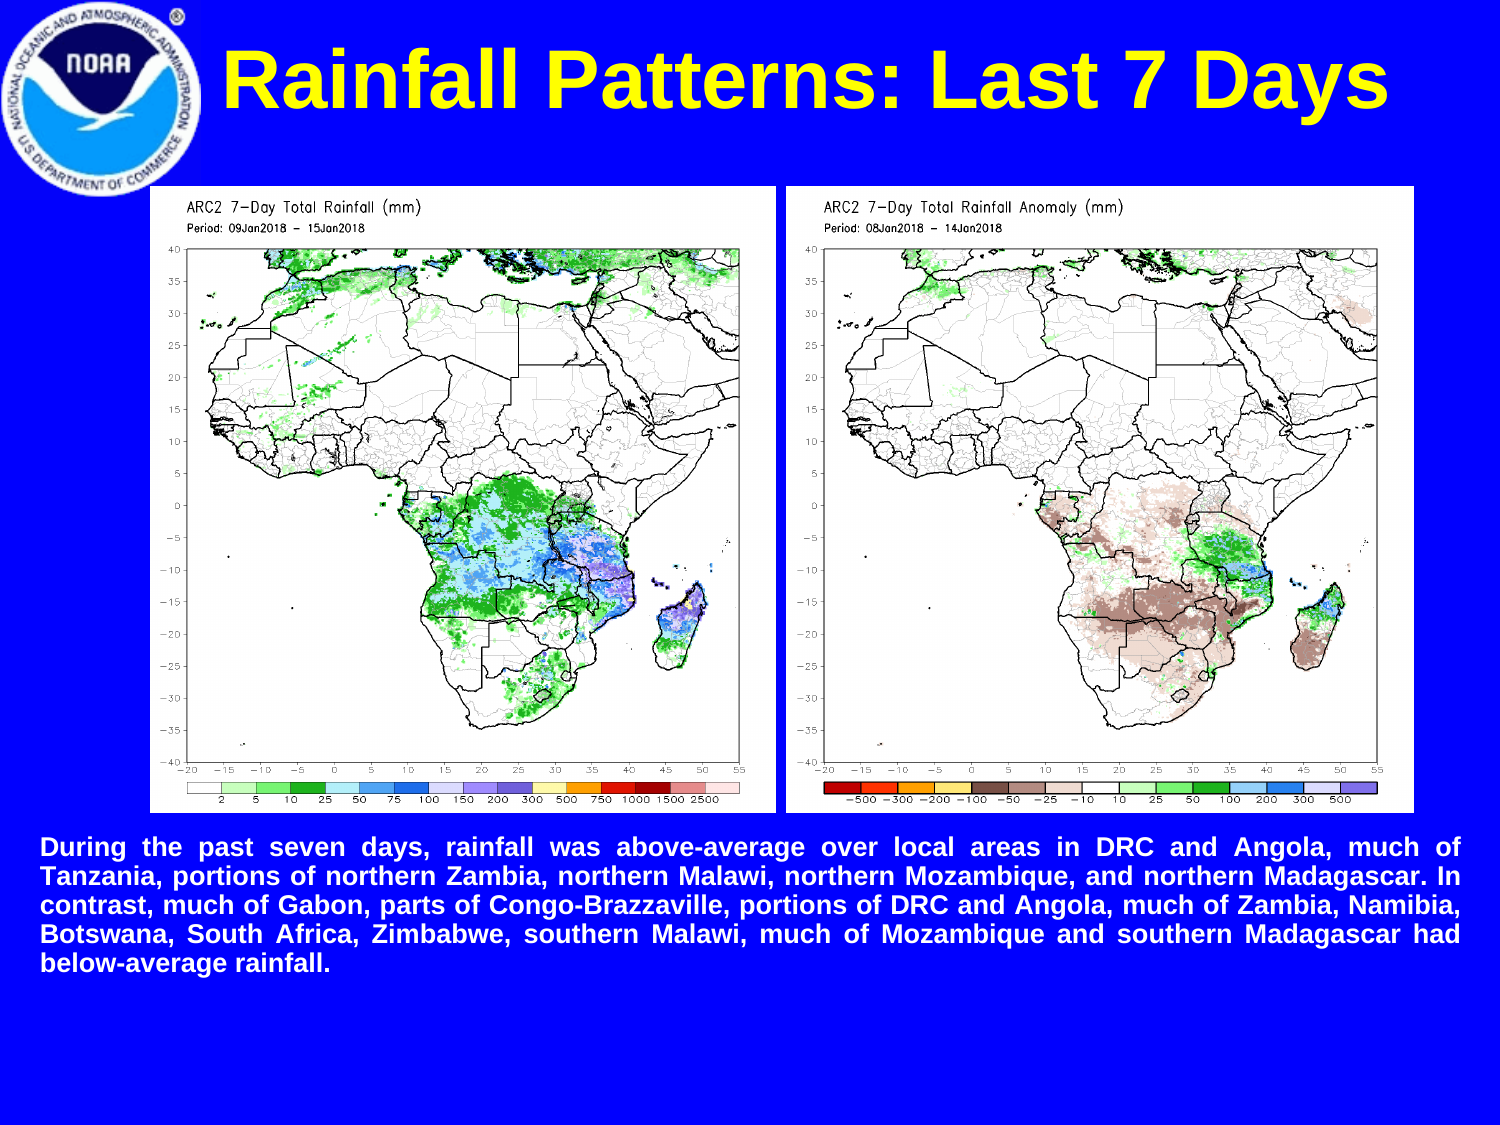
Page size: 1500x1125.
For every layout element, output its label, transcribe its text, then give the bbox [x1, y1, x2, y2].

title Rainfall Patterns: Last 7 Days [174, 0, 1438, 150]
picture [0, 0, 776, 813]
text_box During the past seven days, rainfall was above-average over local areas in DRC and Angola, much of Tanzania, portions of northern Zambia, northern Malawi, northern Mozambique, and northern Madagascar. In contrast, much of Gabon, parts of Congo-Brazzaville, portions of DRC and Angola, much of Zambia, Namibia, Botswana, South Africa, Zimbabwe, southern Malawi, much of Mozambique and southern Madagascar had below-average rainfall. [24, 825, 1475, 987]
picture [786, 186, 1413, 813]
